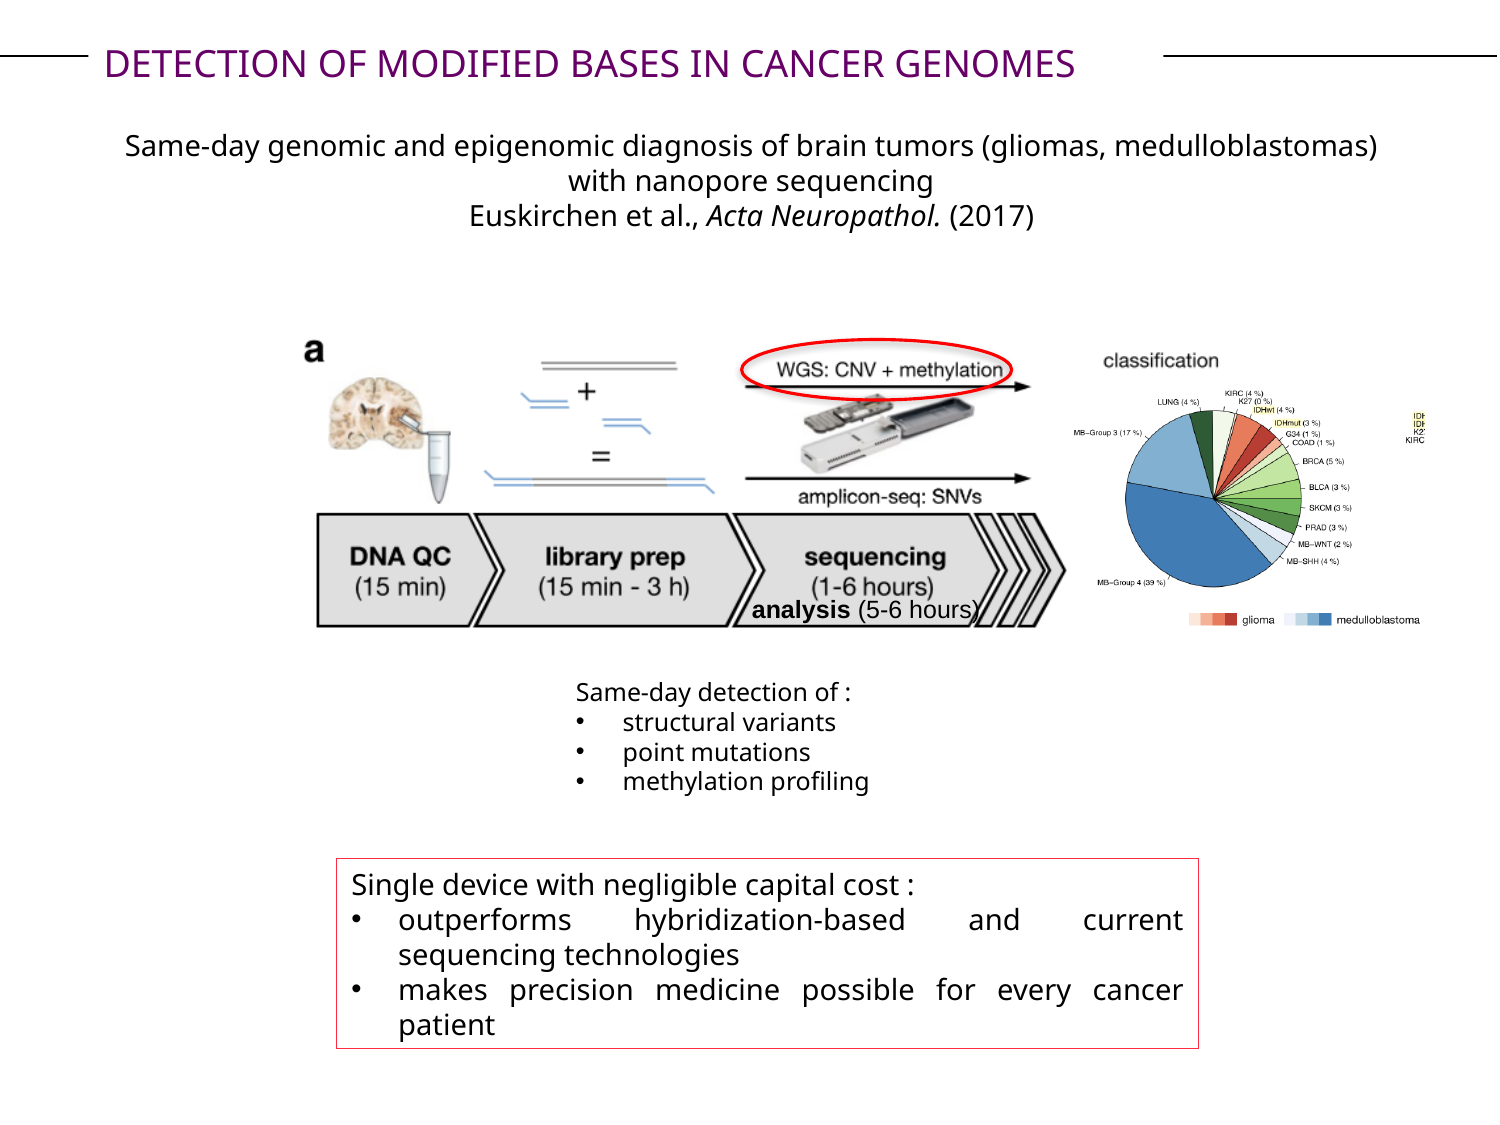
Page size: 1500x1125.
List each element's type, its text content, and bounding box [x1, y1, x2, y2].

text_box Same-day genomic and epigenomic diagnosis of brain tumors (gliomas, medulloblastomas) with nanopore sequencing Euskirchen et al., Acta Neuropathol. (2017) [73, 120, 1430, 240]
picture [275, 313, 1426, 650]
text_box Single device with negligible capital cost : outperforms hybridization-based and current sequencing technologies makes precision medicine possible for every cancer patient [336, 858, 1199, 1049]
text_box DETECTION OF MODIFIED BASES IN CANCER GENOMES [88, 65, 1164, 93]
text_box Same-day detection of : structural variants point mutations methylation profiling [561, 668, 928, 804]
text_box DETECTION OF MODIFIED BASES IN CANCER GENOMES [88, 19, 1164, 55]
